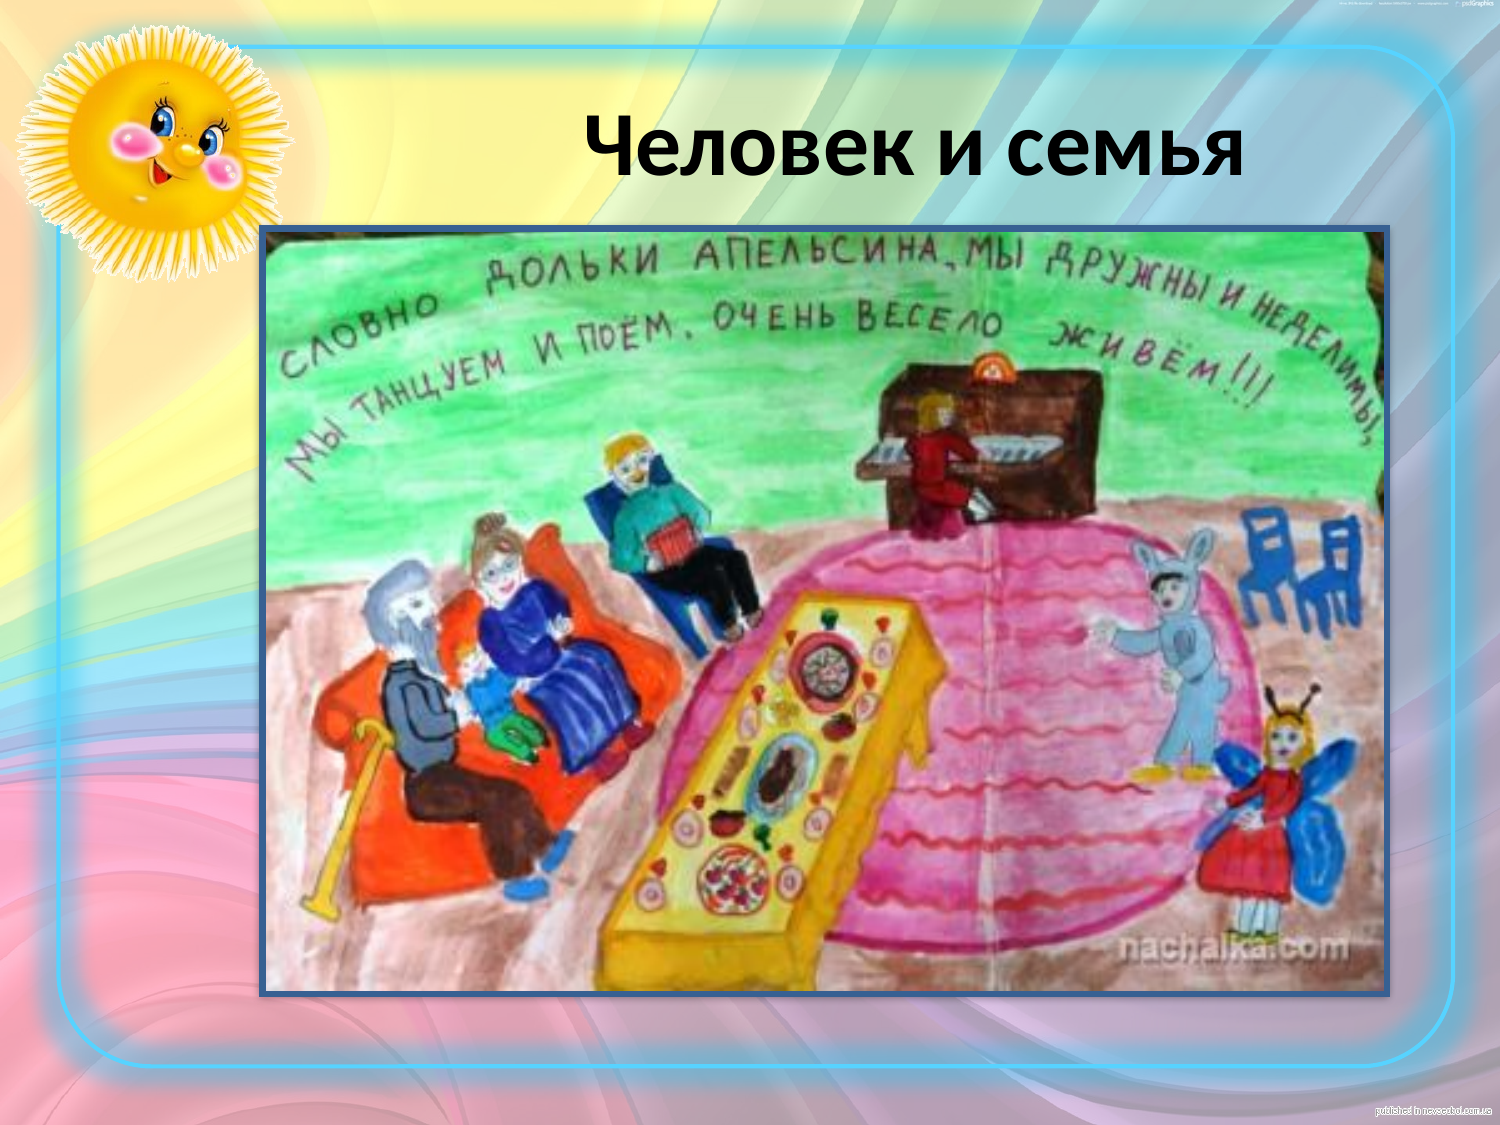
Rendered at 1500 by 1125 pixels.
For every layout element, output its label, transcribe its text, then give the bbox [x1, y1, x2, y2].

title Человек и семья [75, 45, 1425, 233]
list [265, 231, 1385, 991]
picture [11, 11, 340, 340]
